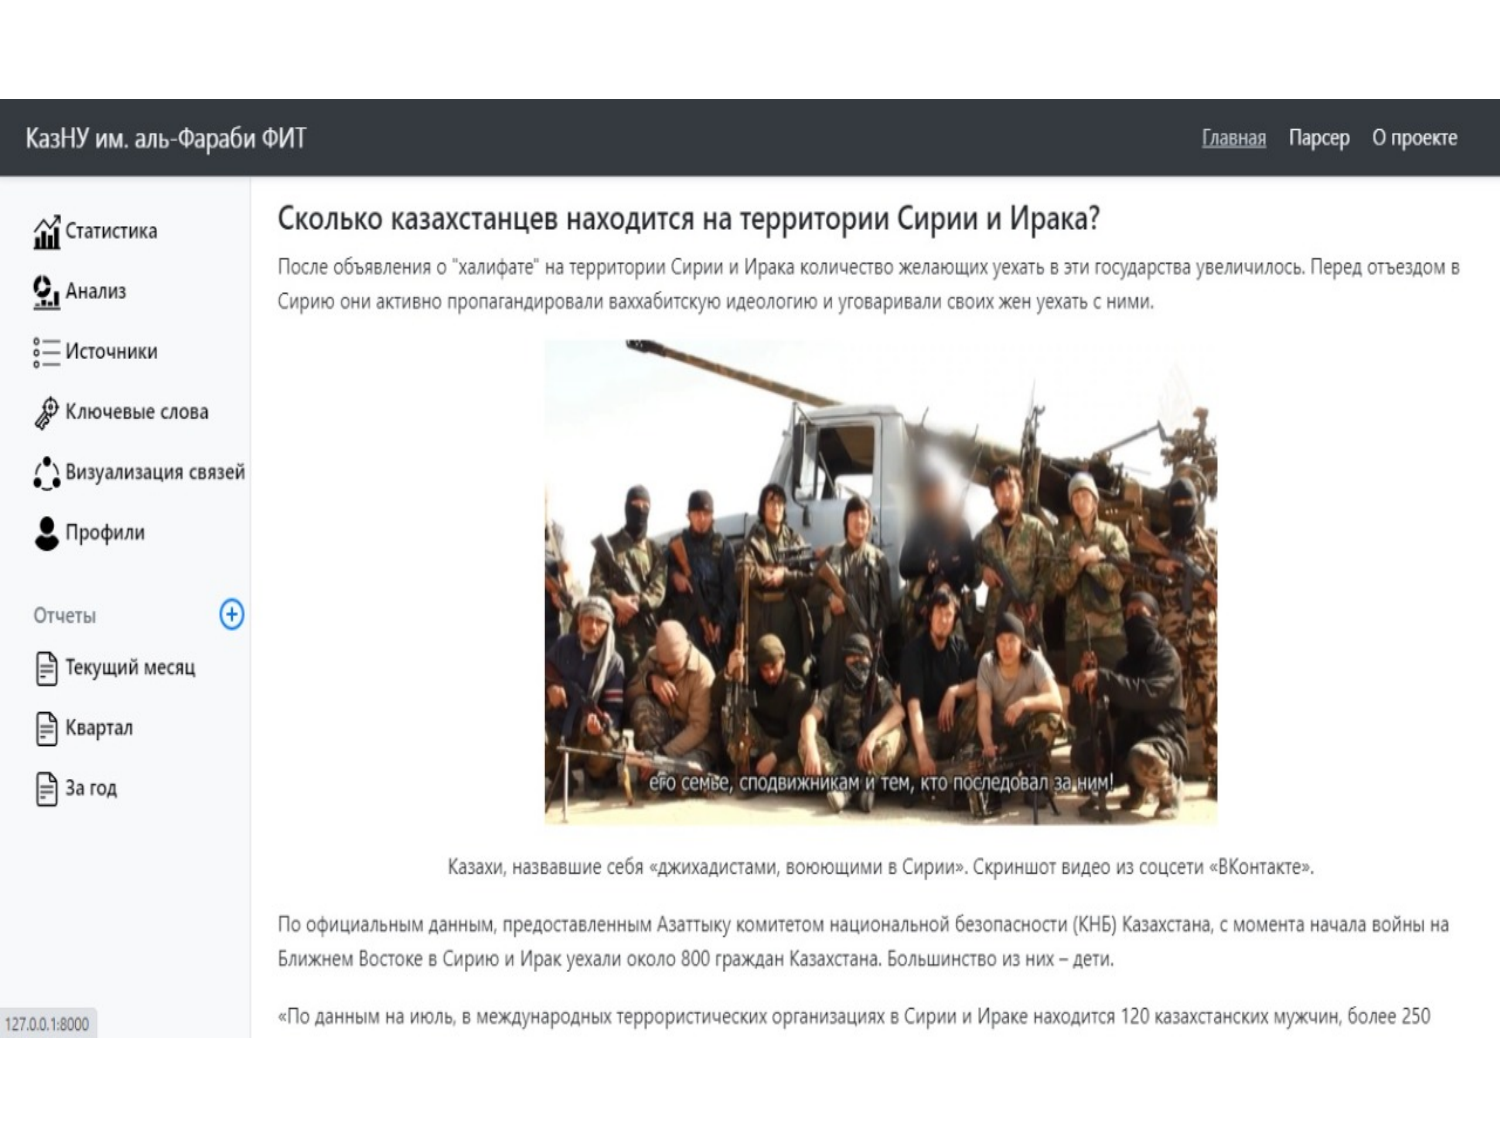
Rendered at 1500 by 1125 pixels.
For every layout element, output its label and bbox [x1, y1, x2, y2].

picture [0, 99, 1500, 1038]
